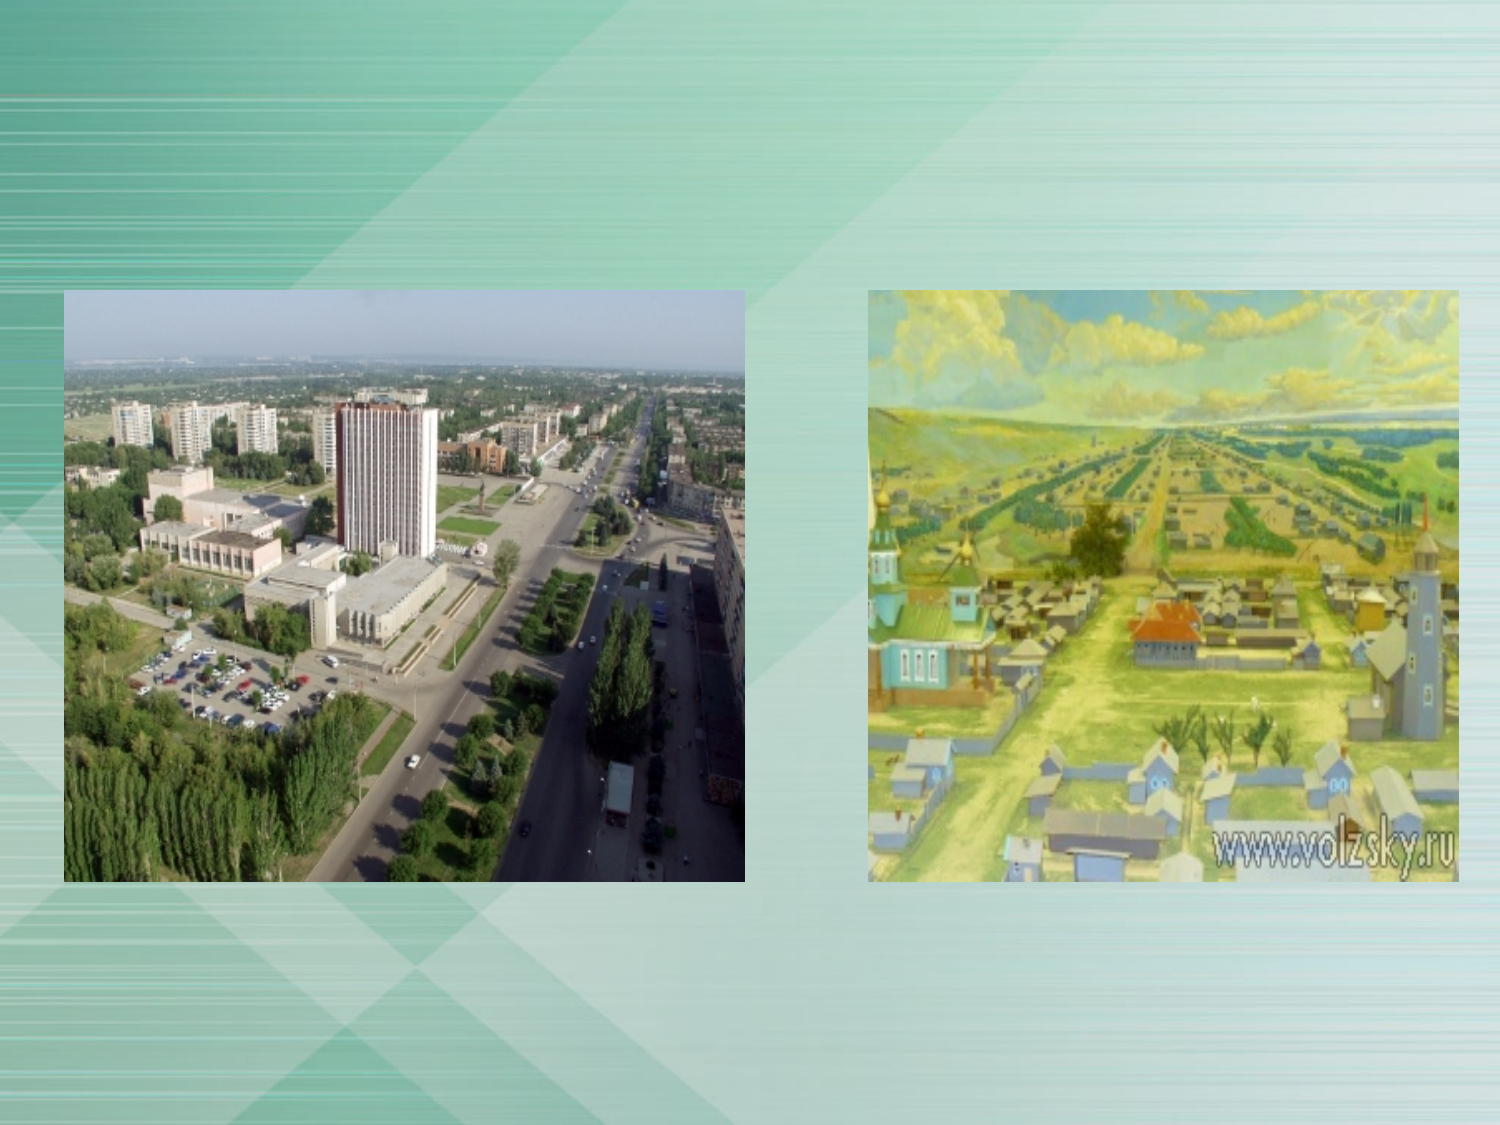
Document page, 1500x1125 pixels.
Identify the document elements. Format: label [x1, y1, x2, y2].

list [64, 290, 745, 882]
list [867, 290, 1460, 882]
picture [0, 0, 1500, 1125]
